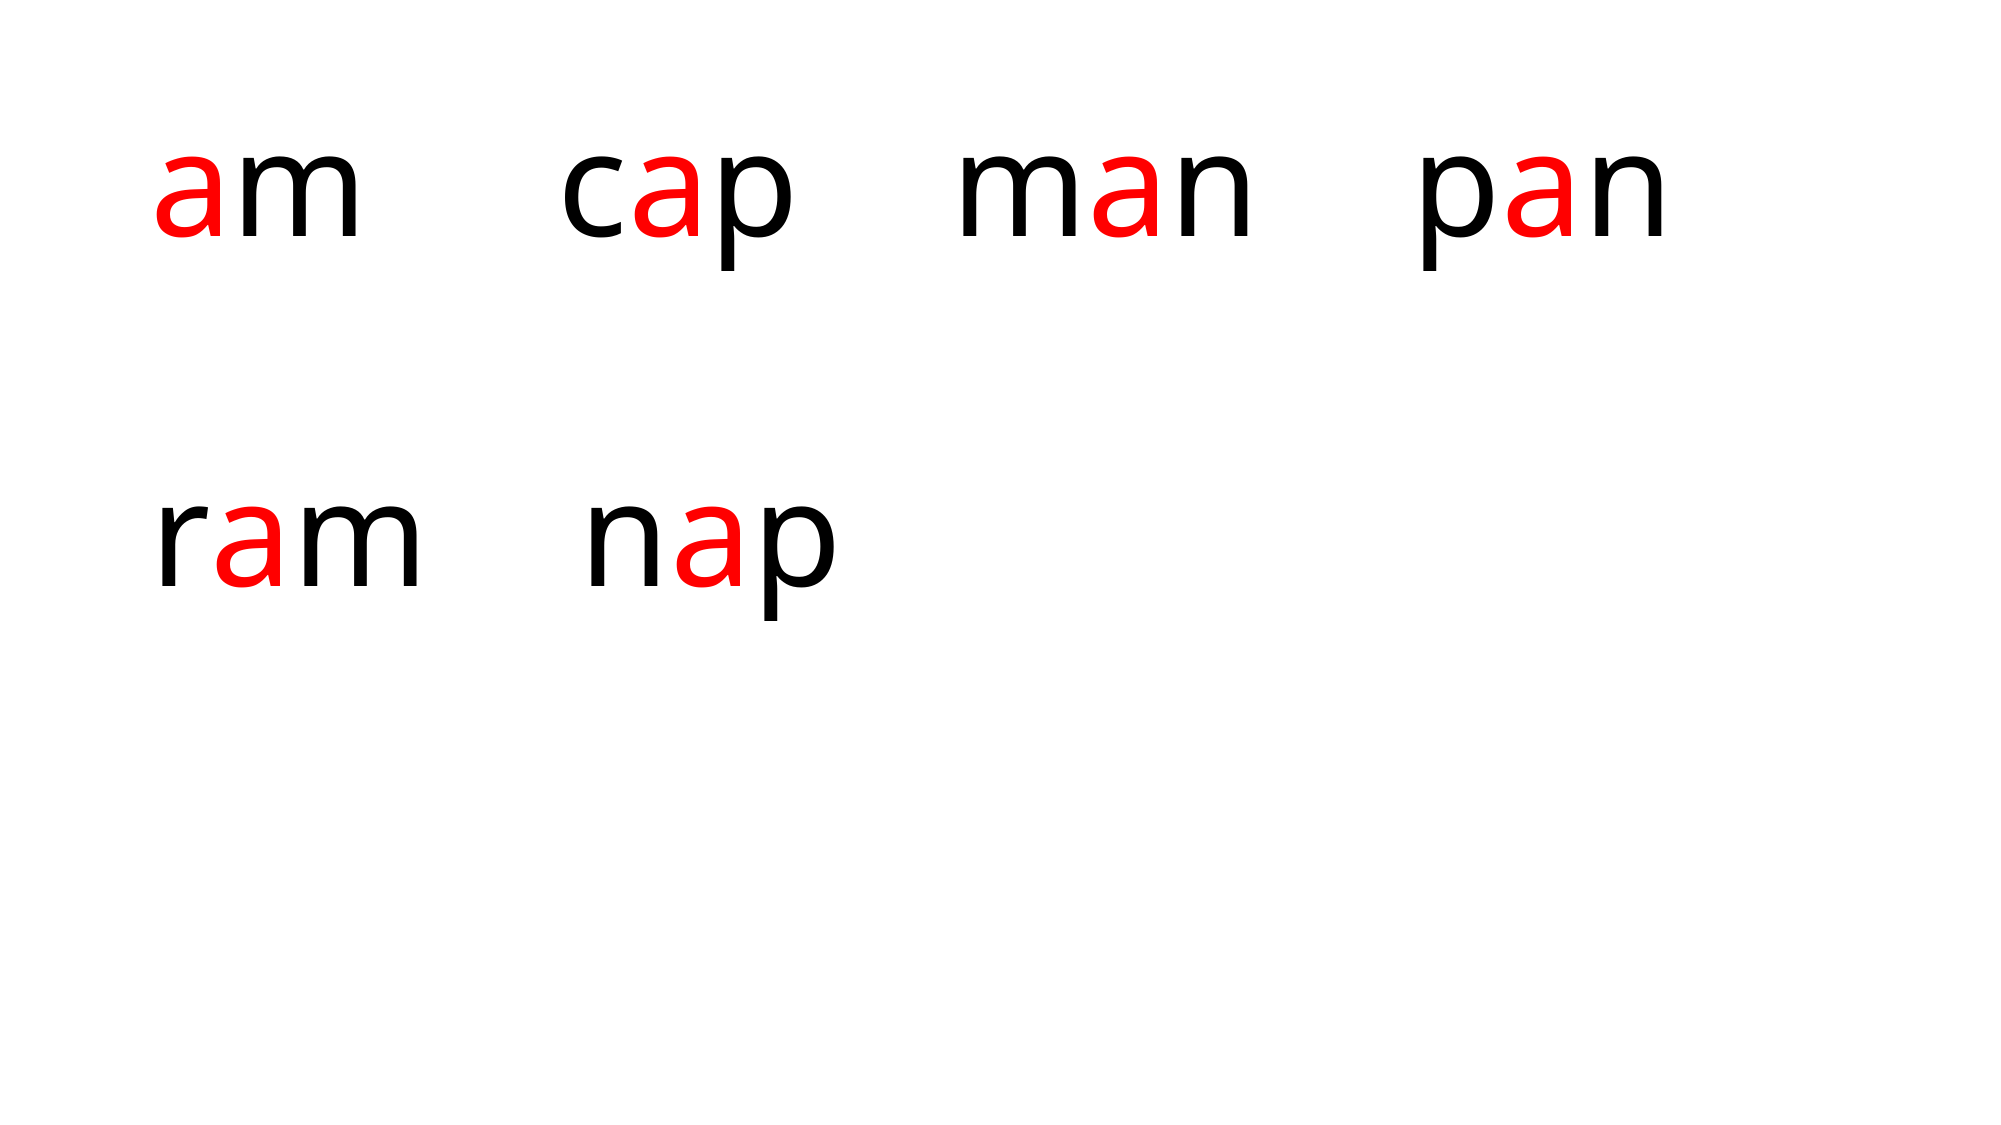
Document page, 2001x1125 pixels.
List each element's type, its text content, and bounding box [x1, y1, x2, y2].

text_box am cap man pan ram nap [135, 83, 2000, 823]
